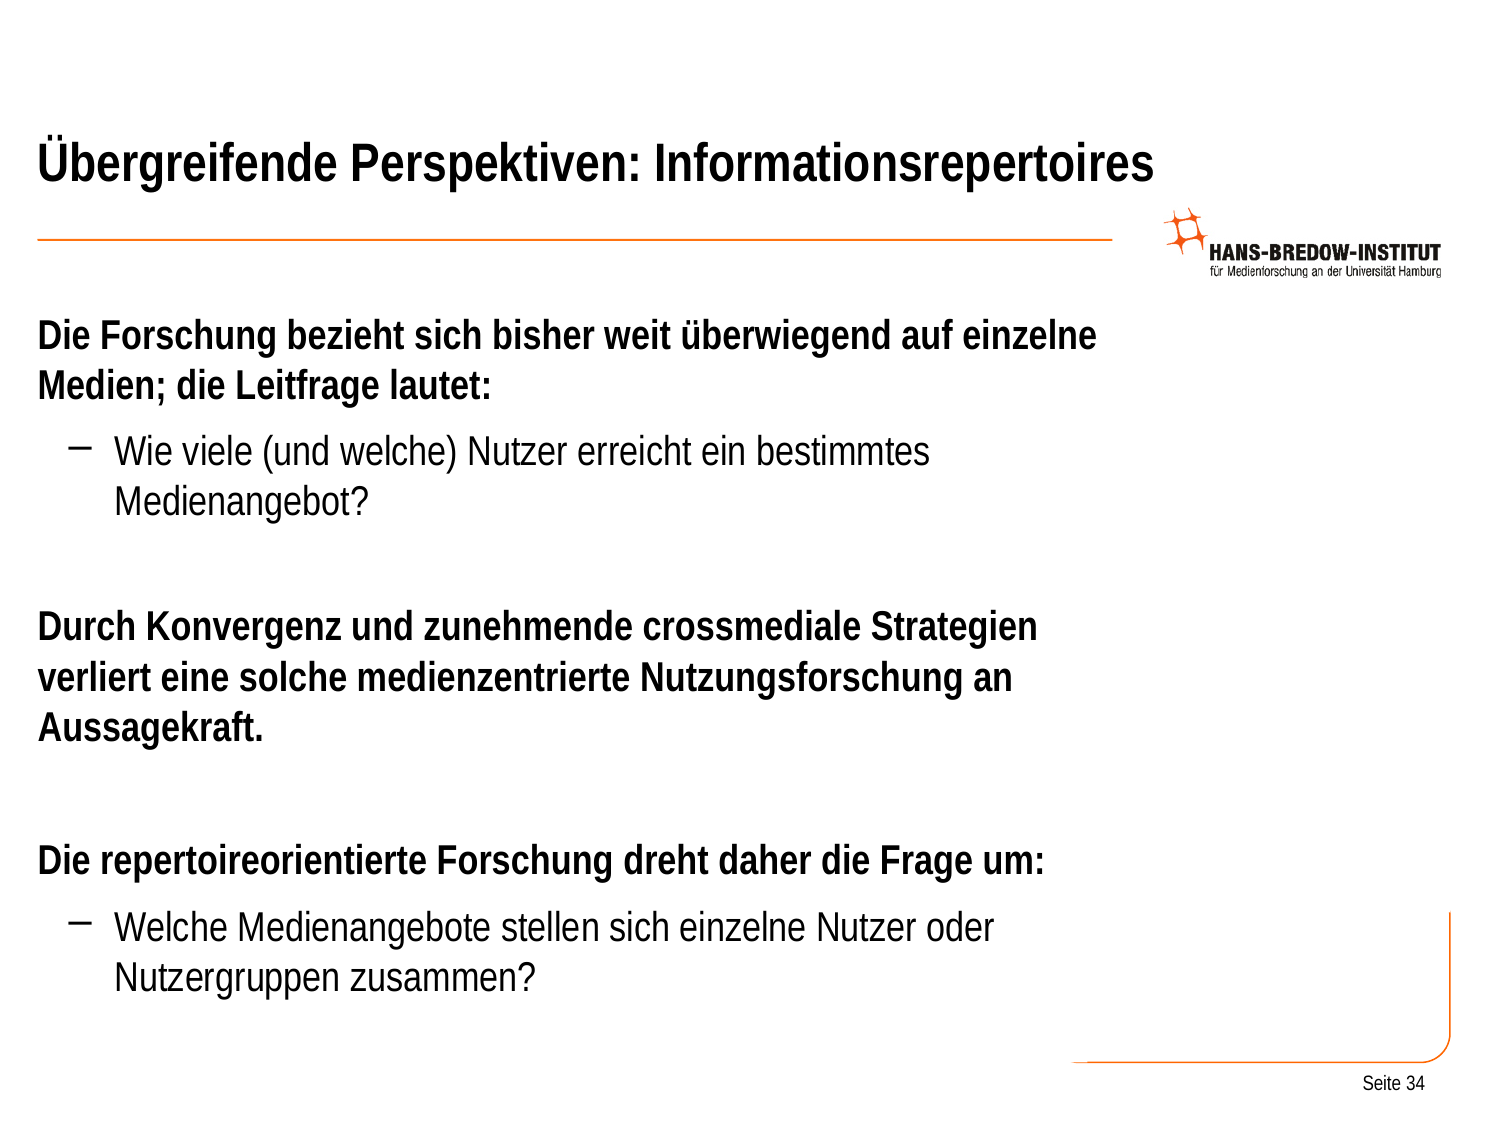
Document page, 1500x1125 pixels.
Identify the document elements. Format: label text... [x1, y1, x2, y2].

slide_number Seite 34 [1299, 1062, 1425, 1113]
title Übergreifende Perspektiven: Informationsrepertoires [37, 37, 1450, 200]
list Die Forschung bezieht sich bisher weit überwiegend auf einzelne Medien; die Leitfrage lautet: Wie viele (und welche) Nutzer erreicht ein bestimmtes Medienangebot? Durch Konvergenz und zunehmende crossmediale Strategien verliert eine solche medienzentrierte Nutzungsforschung an Aussagekraft. Die repertoireorientierte Forschung dreht daher die Frage um: Welche Medienangebote stellen sich einzelne Nutzer oder Nutzergruppen zusammen? [37, 299, 1163, 1038]
picture [1163, 207, 1441, 278]
